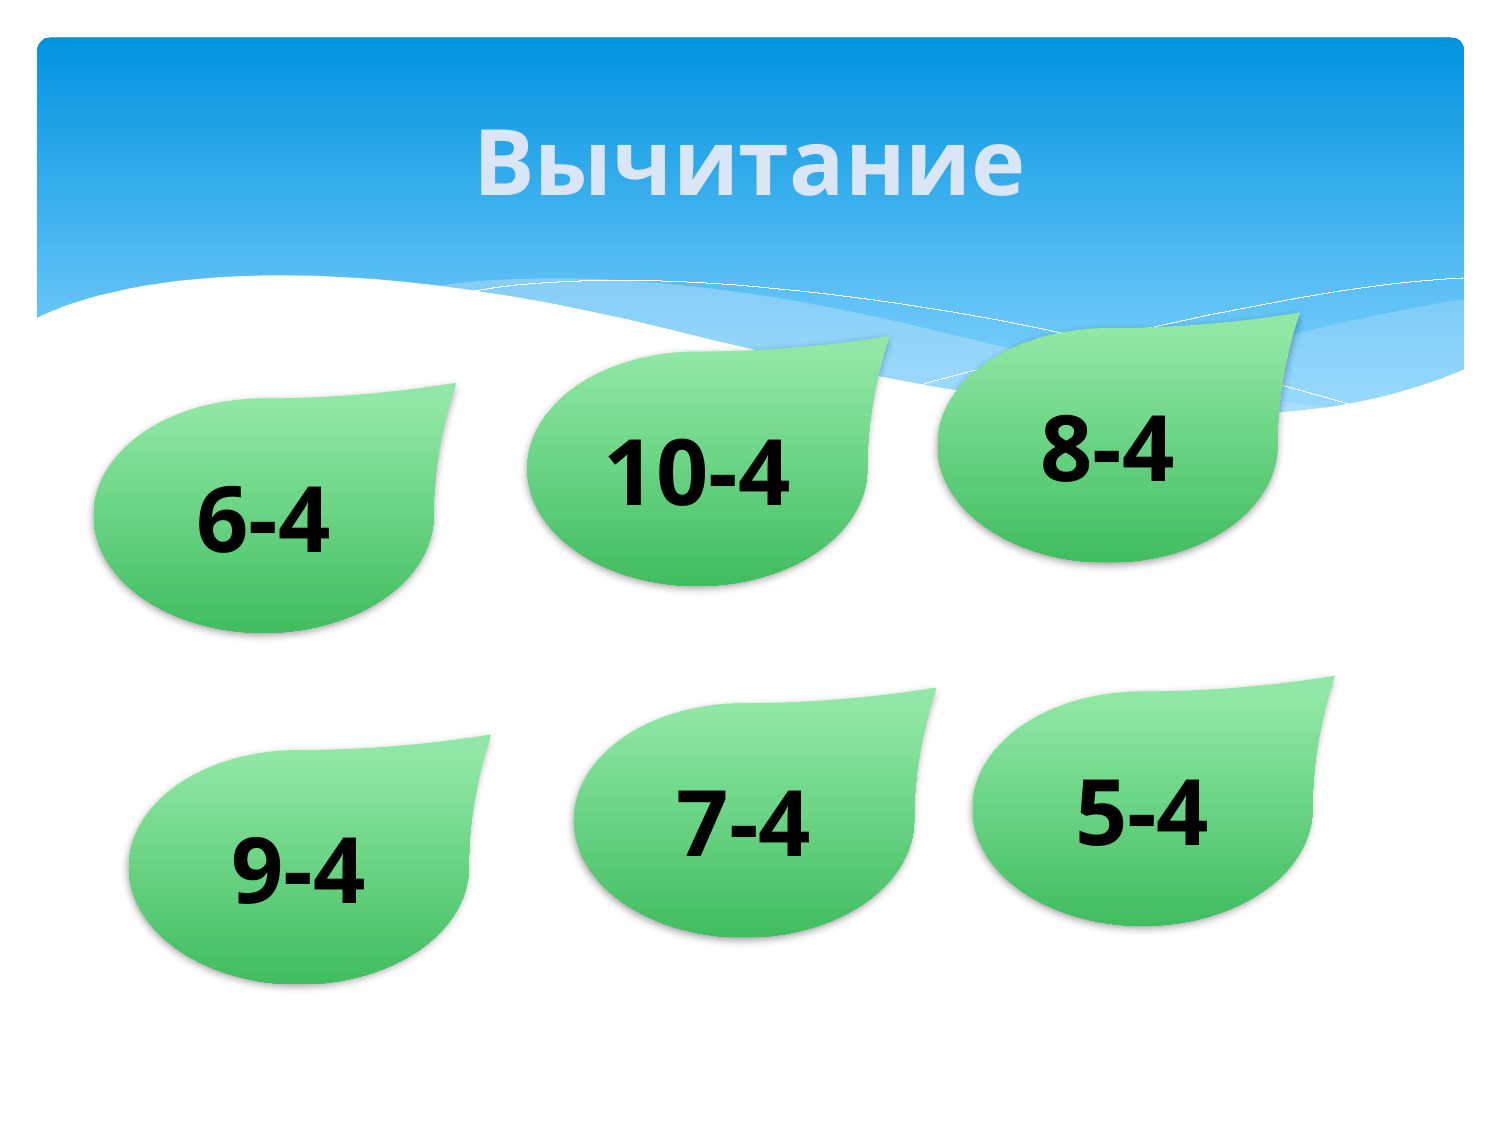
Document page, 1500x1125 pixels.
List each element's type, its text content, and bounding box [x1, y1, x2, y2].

text_box 9-4 [128, 734, 492, 985]
text_box 7-4 [574, 687, 937, 938]
text_box 5-4 [972, 675, 1336, 926]
text_box 10-4 [527, 335, 890, 586]
title Вычитание [75, 55, 1425, 261]
text_box 8-4 [937, 312, 1301, 563]
text_box 6-4 [93, 382, 457, 633]
